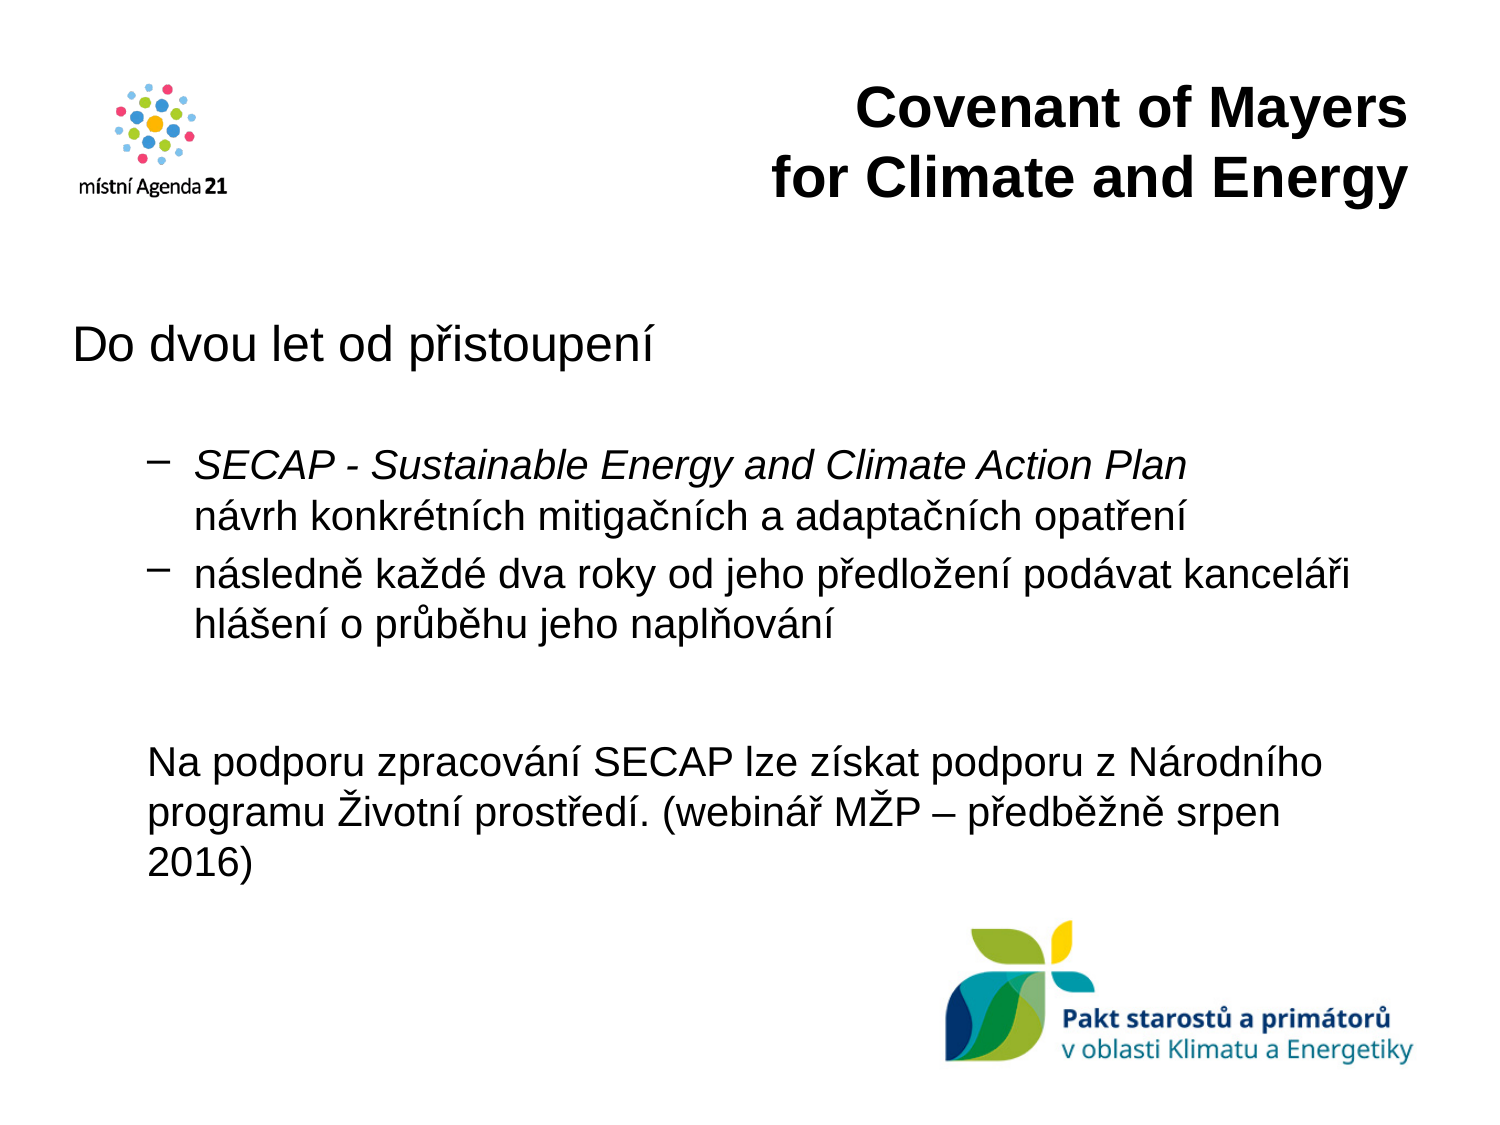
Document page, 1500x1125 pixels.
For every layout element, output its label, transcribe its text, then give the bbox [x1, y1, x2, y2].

picture [56, 60, 250, 219]
list Do dvou let od přistoupení SECAP - Sustainable Energy and Climate Action Plan návrh konkrétních mitigačních a adaptačních opatření následně každé dva roky od jeho předložení podávat kanceláři hlášení o průběhu jeho naplňování Na podporu zpracování SECAP lze získat podporu z Národního programu Životní prostředí. (webinář MŽP – předběžně srpen 2016) [57, 234, 1407, 977]
picture [931, 909, 1429, 1076]
title Covenant of Mayers for Climate and Energy [75, 45, 1425, 233]
